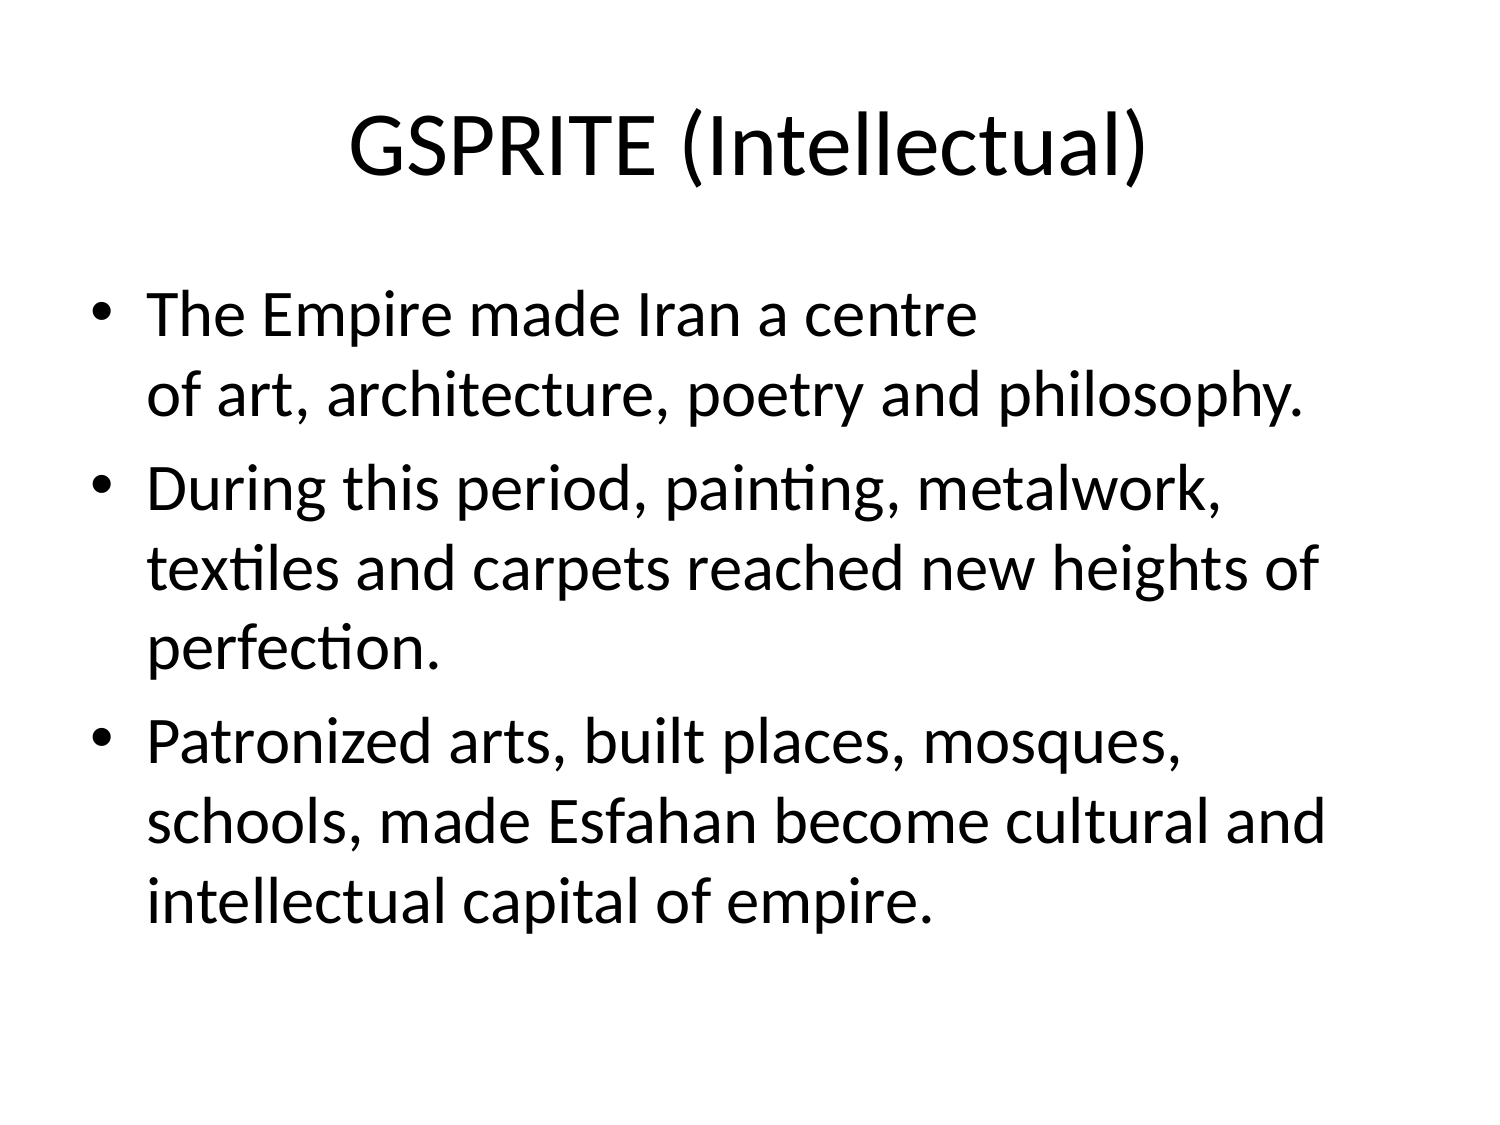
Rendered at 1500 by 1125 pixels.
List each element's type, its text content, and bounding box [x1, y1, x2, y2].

list The Empire made Iran a centre of art, architecture, poetry and philosophy. During this period, painting, metalwork, textiles and carpets reached new heights of perfection. Patronized arts, built places, mosques, schools, made Esfahan become cultural and intellectual capital of empire. [75, 262, 1425, 1005]
title GSPRITE (Intellectual) [75, 45, 1425, 233]
